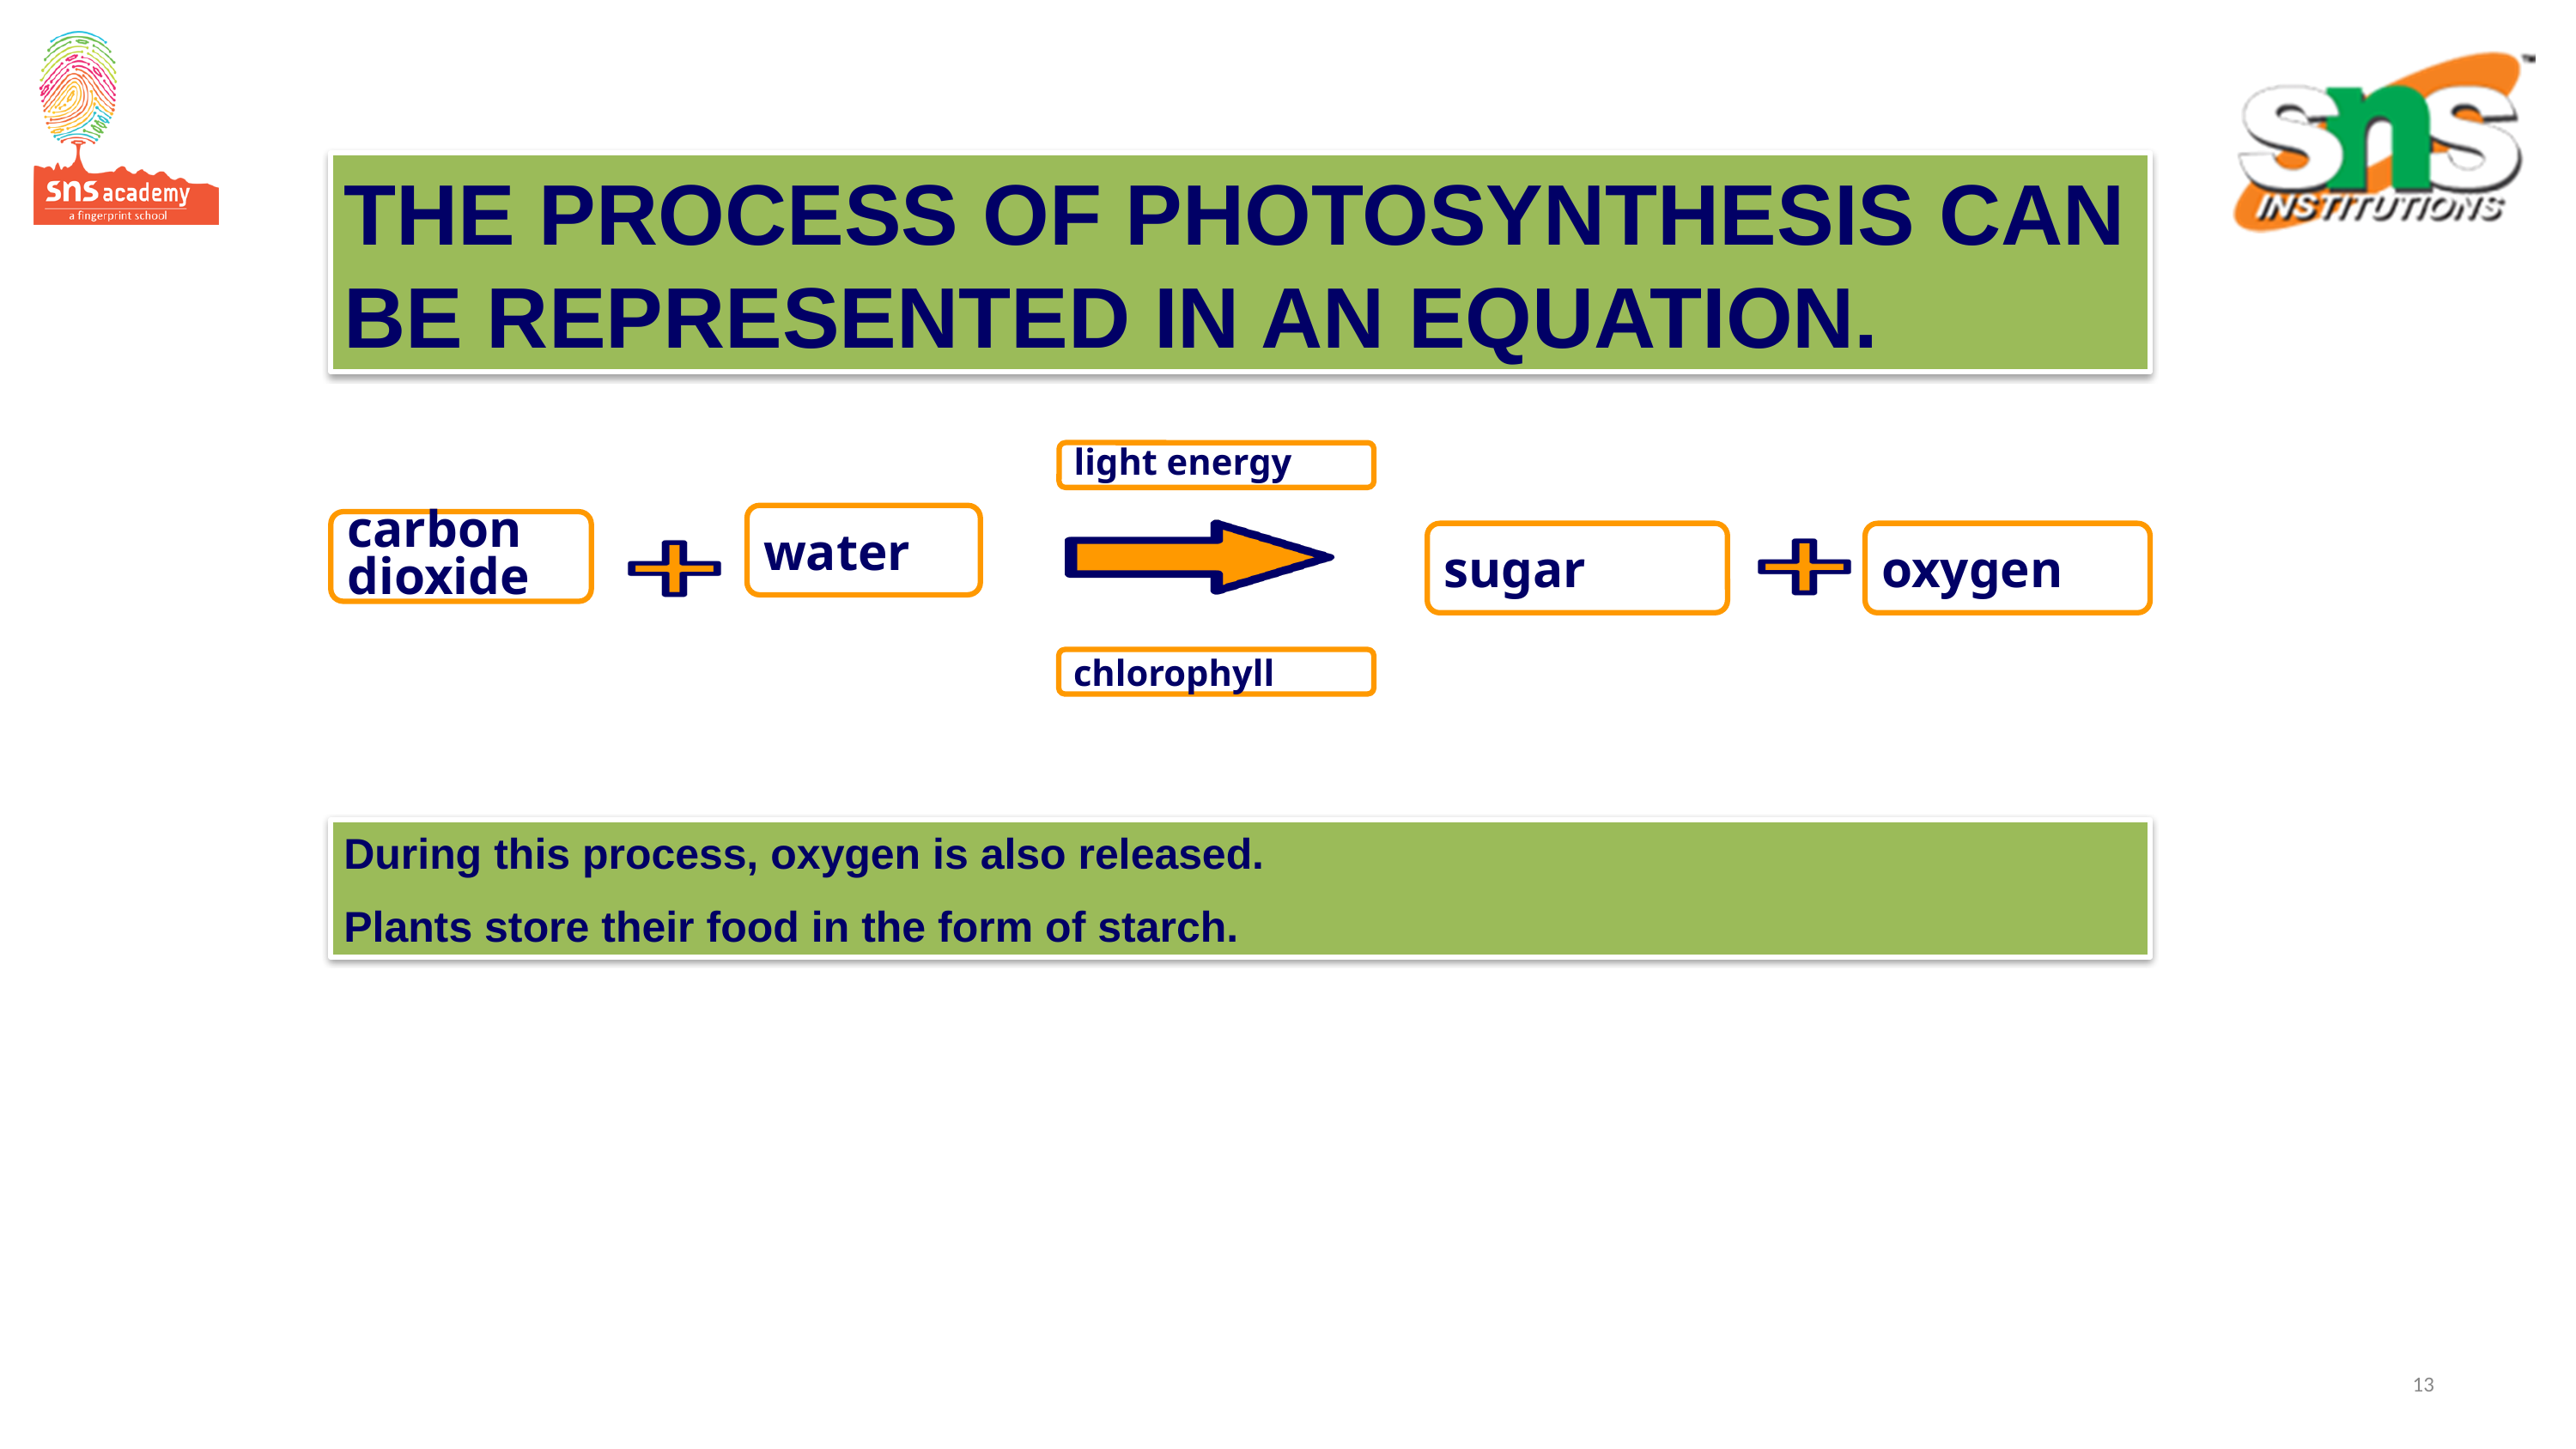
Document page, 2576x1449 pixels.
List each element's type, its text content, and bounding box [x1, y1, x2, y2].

text_box light energy [1059, 442, 1375, 488]
picture [1058, 508, 1338, 604]
picture [2233, 50, 2536, 233]
text_box During this process, oxygen is also released. Plants store their food in the form of starch. [331, 819, 2150, 957]
picture [625, 538, 725, 598]
picture [33, 31, 219, 225]
text_box water [747, 505, 981, 595]
text_box carbon dioxide [331, 511, 592, 602]
text_box sugar [1427, 523, 1728, 613]
text_box THE PROCESS OF PHOTOSYNTHESIS CAN BE REPRESENTED IN AN EQUATION. [331, 153, 2150, 373]
slide_number ‹#› [2146, 1357, 2447, 1410]
text_box oxygen [1865, 523, 2151, 613]
picture [1755, 537, 1855, 597]
text_box chlorophyll [1058, 649, 1375, 694]
